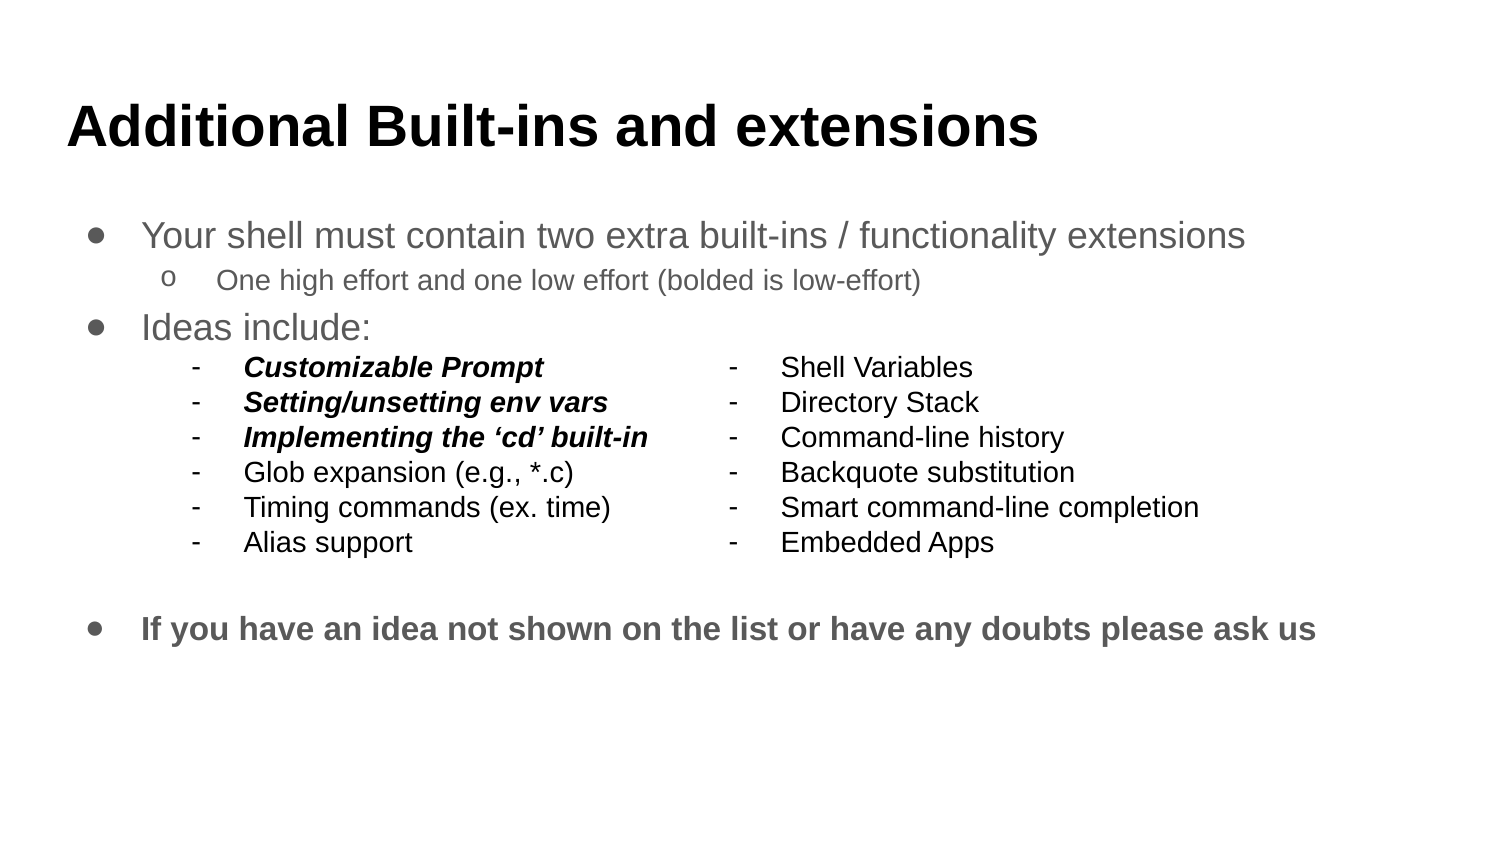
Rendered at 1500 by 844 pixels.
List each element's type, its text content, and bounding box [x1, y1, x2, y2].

text_box Shell Variables Directory Stack Command-line history Backquote substitution Smart command-line completion Embedded Apps [690, 333, 1341, 579]
list Your shell must contain two extra built-ins / functionality extensions One high effort and one low effort (bolded is low-effort) Ideas include: If you have an idea not shown on the list or have any doubts please ask us [51, 189, 1449, 750]
text_box Customizable Prompt Setting/unsetting env vars Implementing the ‘cd’ built-in Glob expansion (e.g., *.c) Timing commands (ex. time) Alias support [153, 333, 674, 579]
title Additional Built-ins and extensions [51, 72, 1449, 167]
